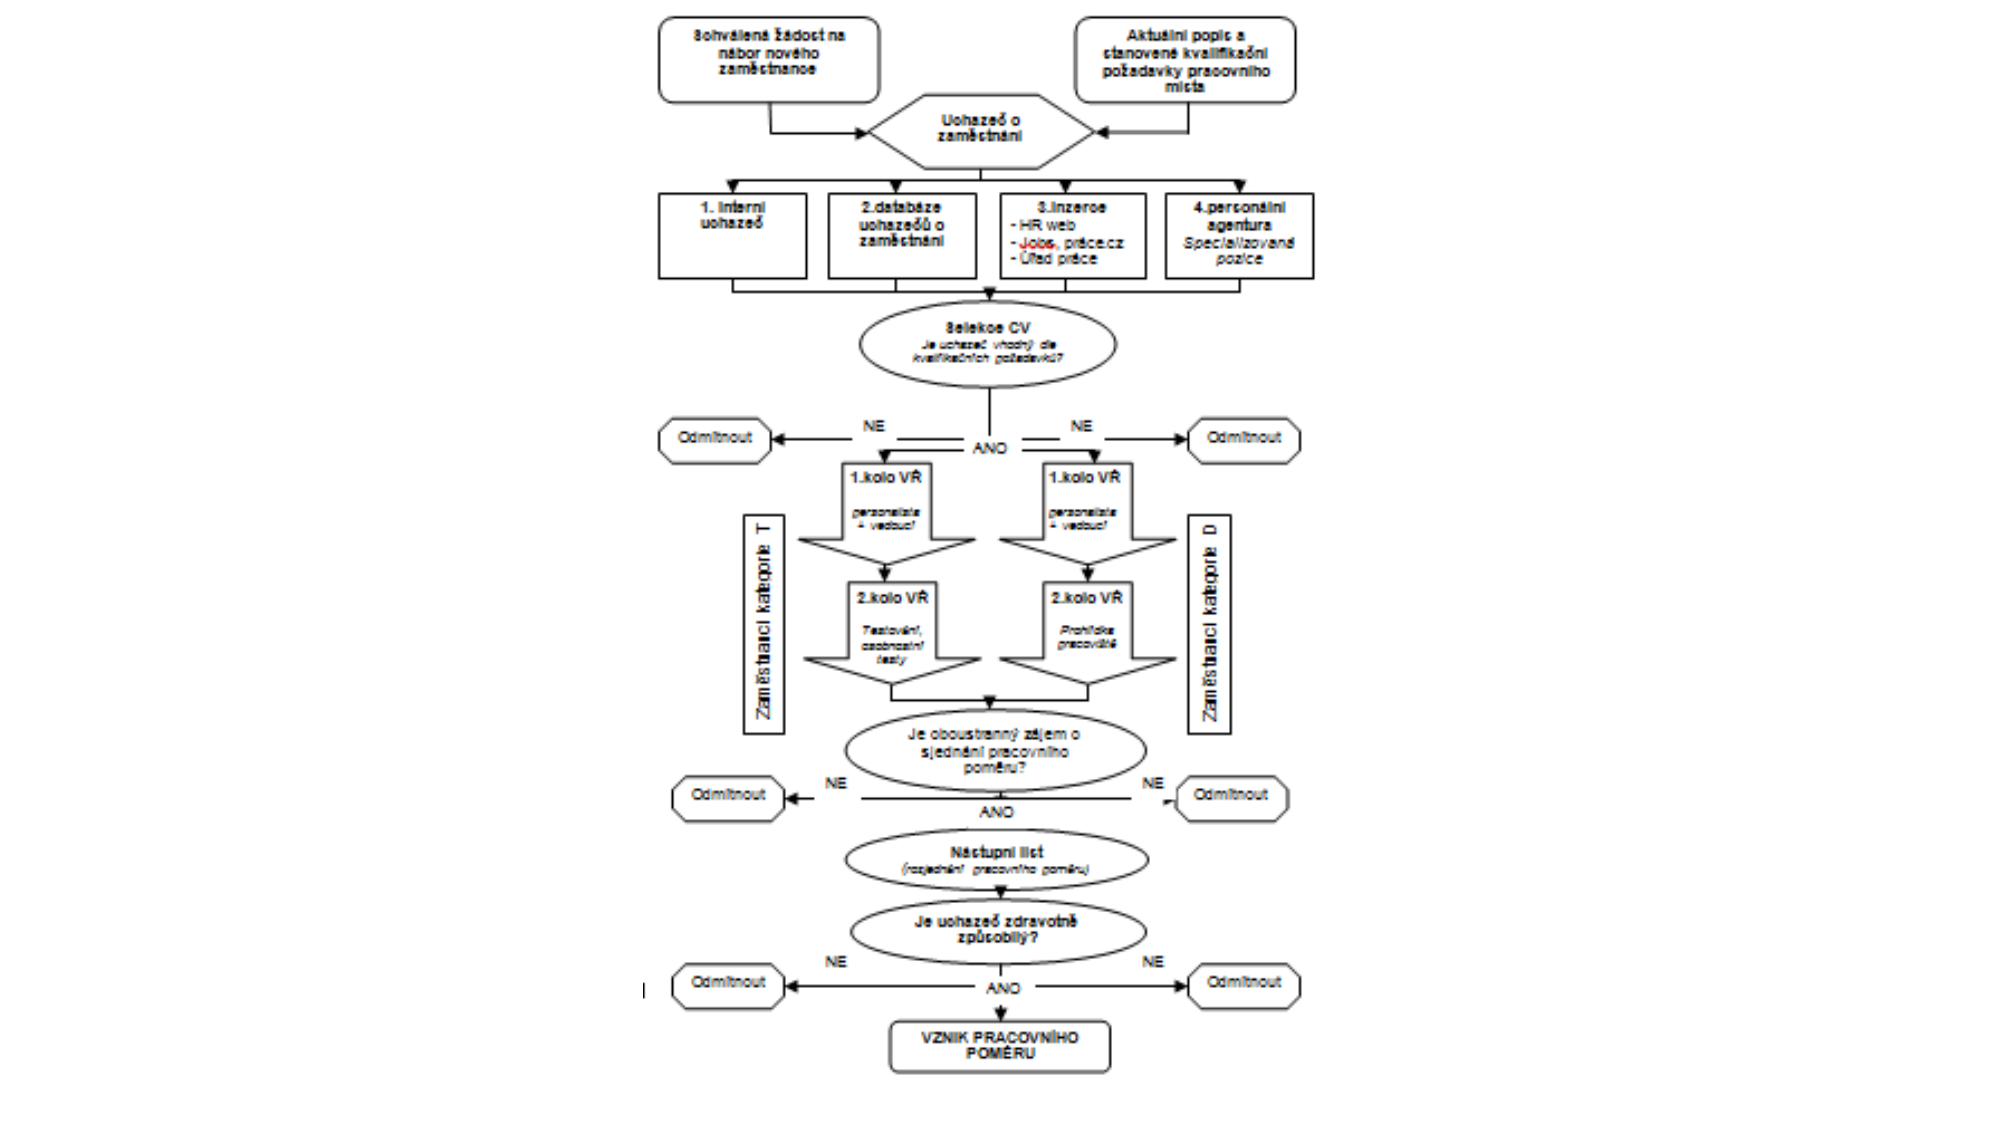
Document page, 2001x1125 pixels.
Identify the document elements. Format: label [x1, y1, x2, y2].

list [643, 0, 1333, 1095]
